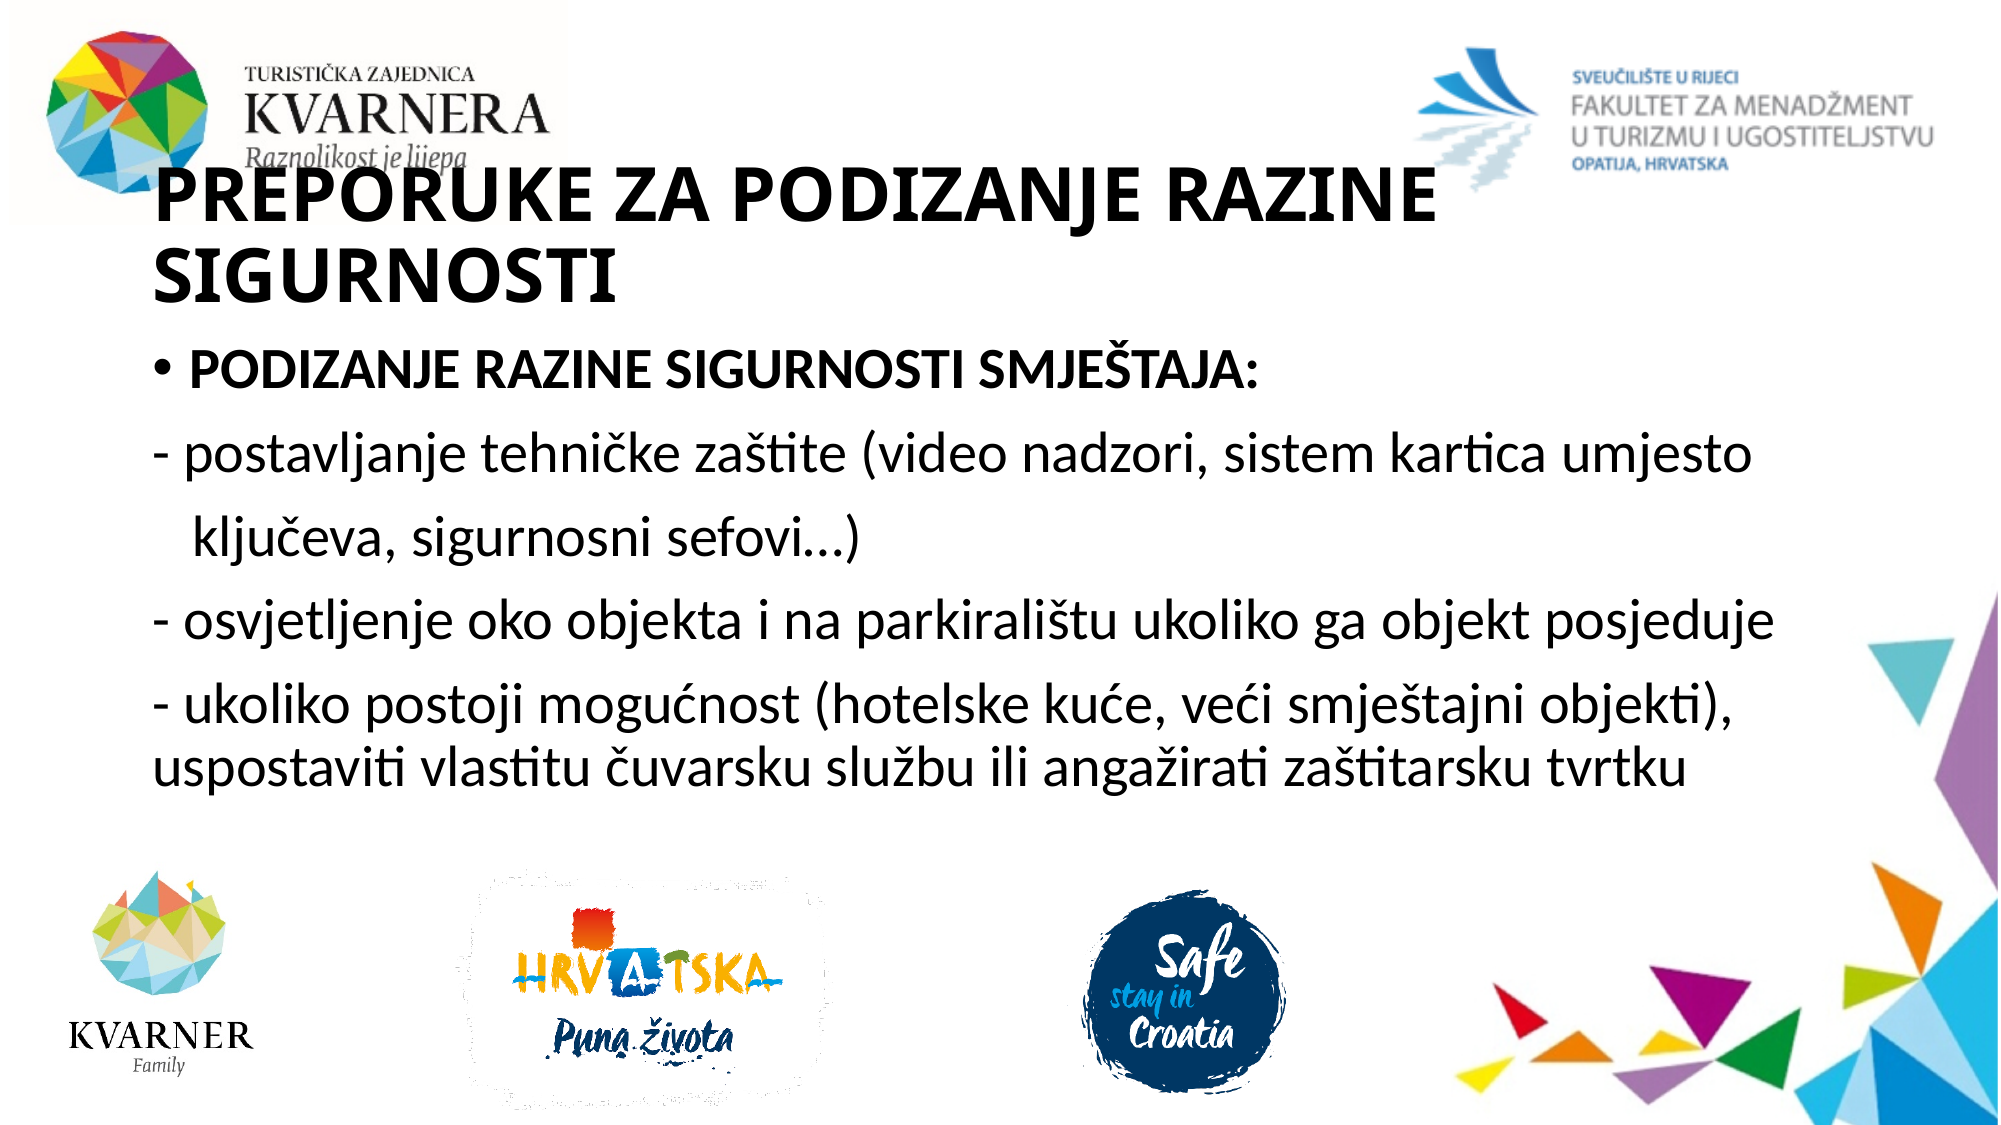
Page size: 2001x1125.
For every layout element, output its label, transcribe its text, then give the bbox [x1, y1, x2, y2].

picture [9, 0, 568, 225]
picture [1452, 577, 1997, 1125]
picture [2, 807, 320, 1125]
list PODIZANJE RAZINE SIGURNOSTI SMJEŠTAJA: - postavljanje tehničke zaštite (video nadzori, sistem kartica umjesto ključeva, sigurnosni sefovi…) - osvjetljenje oko objekta i na parkiralištu ukoliko ga objekt posjeduje - ukoliko postoji mogućnost (hotelske kuće, veći smještajni objekti), uspostaviti vlastitu čuvarsku službu ili angažirati zaštitarsku tvrtku [137, 331, 1863, 1014]
picture [1400, 18, 1956, 207]
title PREPORUKE ZA PODIZANJE RAZINE SIGURNOSTI [137, 173, 1863, 302]
picture [1053, 1014, 1313, 1121]
picture [428, 1014, 860, 1125]
